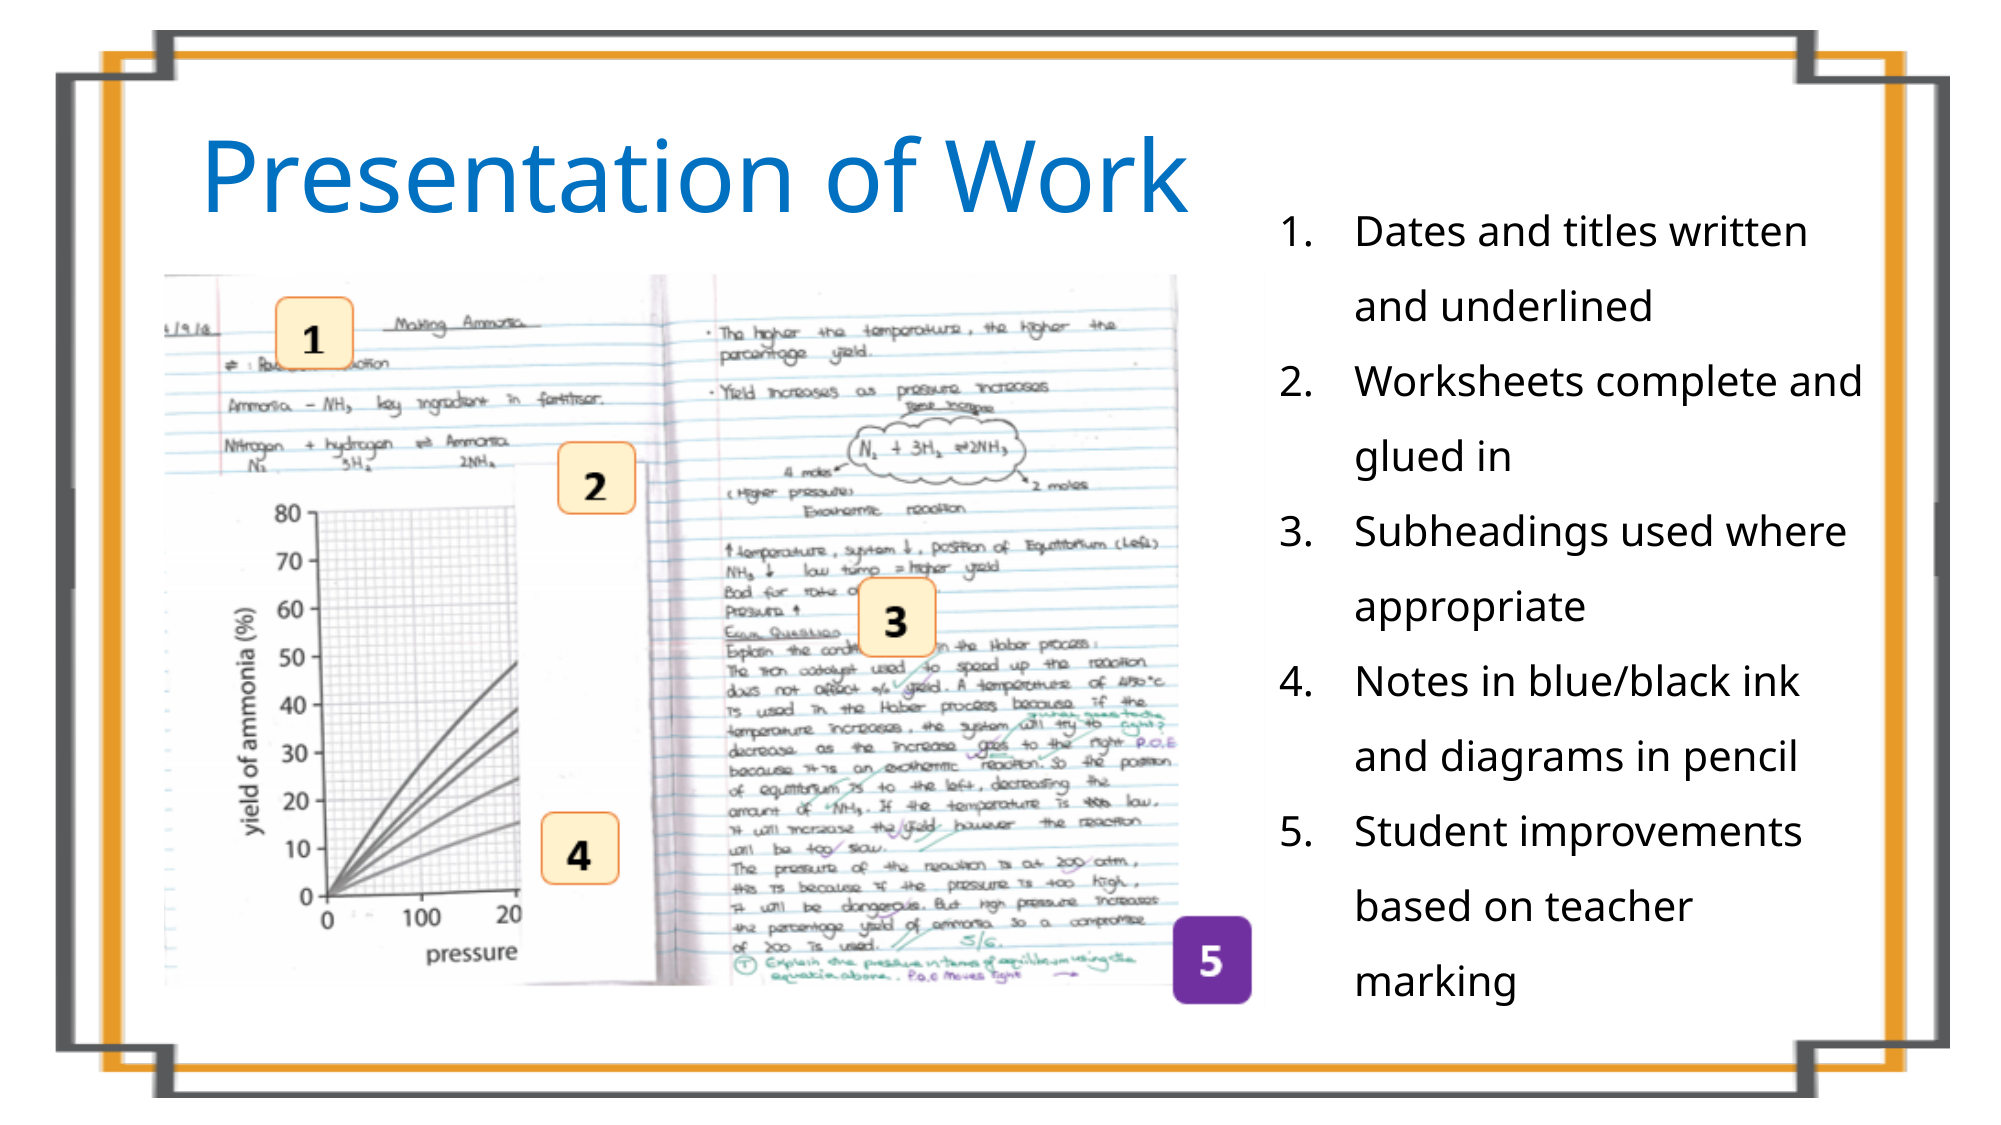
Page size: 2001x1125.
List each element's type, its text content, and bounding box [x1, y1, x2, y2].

picture [164, 273, 1265, 1008]
text_box Presentation of Work [184, 105, 1797, 241]
text_box Dates and titles written and underlined Worksheets complete and glued in Subheadings used where appropriate Notes in blue/black ink and diagrams in pencil Student improvements based on teacher marking [1264, 171, 1881, 1012]
